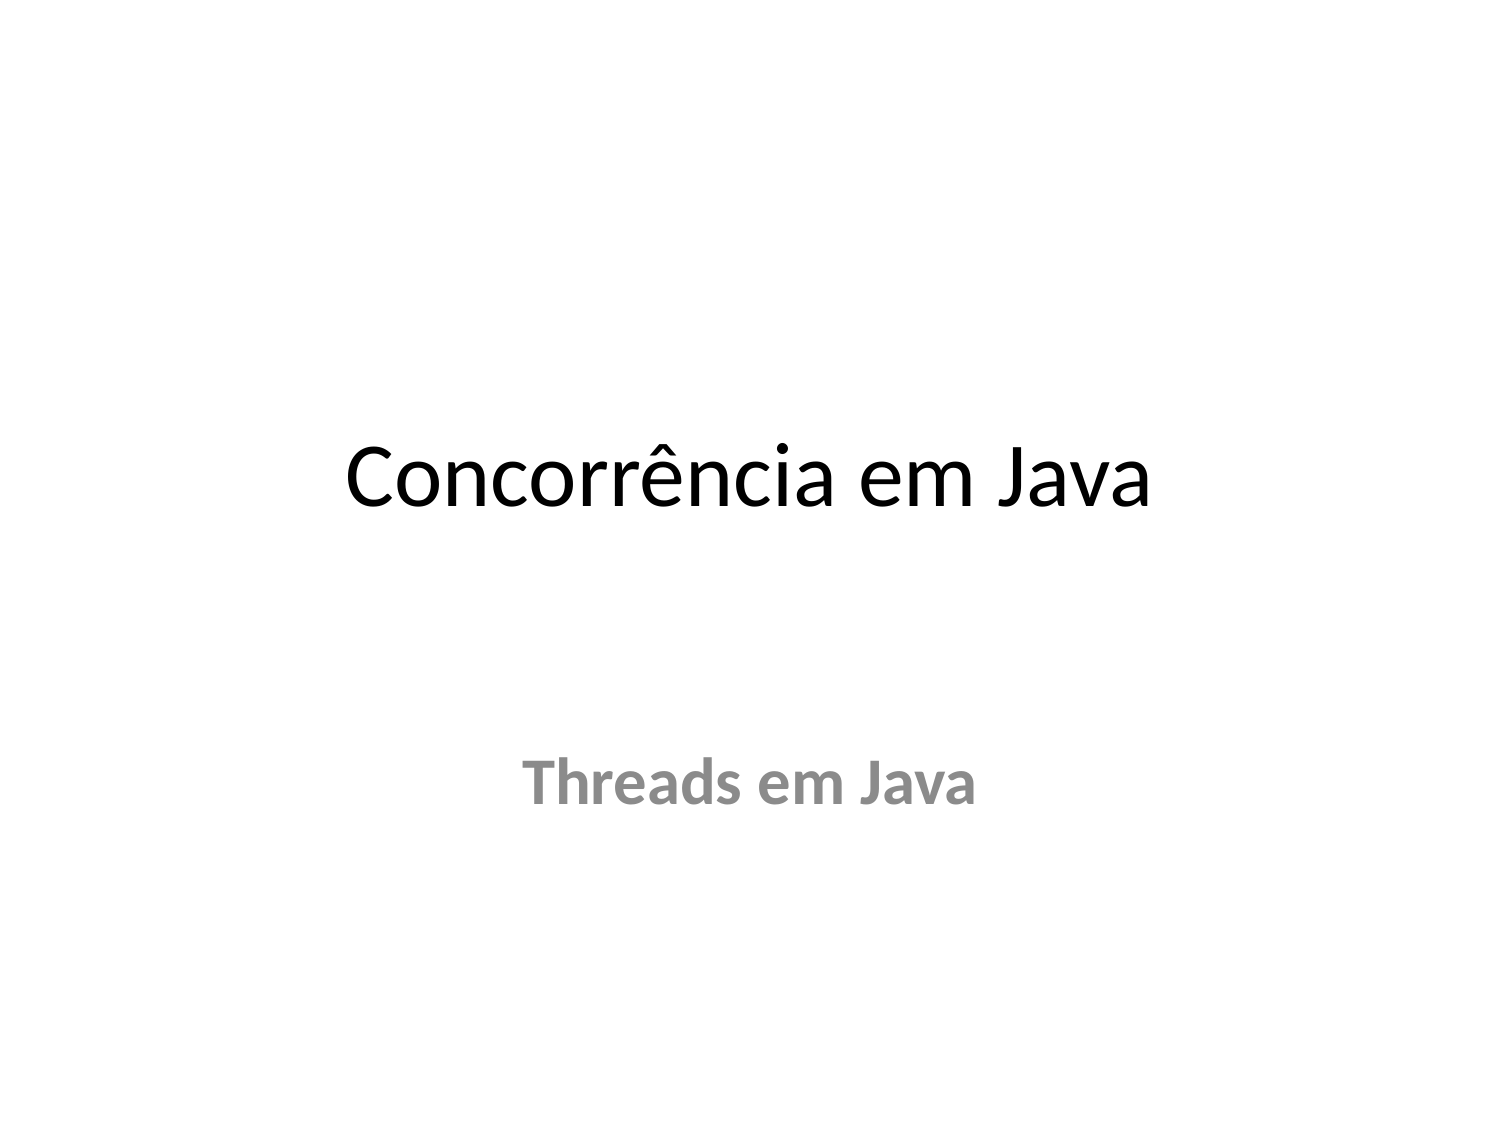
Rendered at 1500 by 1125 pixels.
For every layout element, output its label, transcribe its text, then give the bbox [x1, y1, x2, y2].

subtitle Threads em Java [225, 637, 1275, 925]
title Concorrência em Java [112, 349, 1388, 591]
